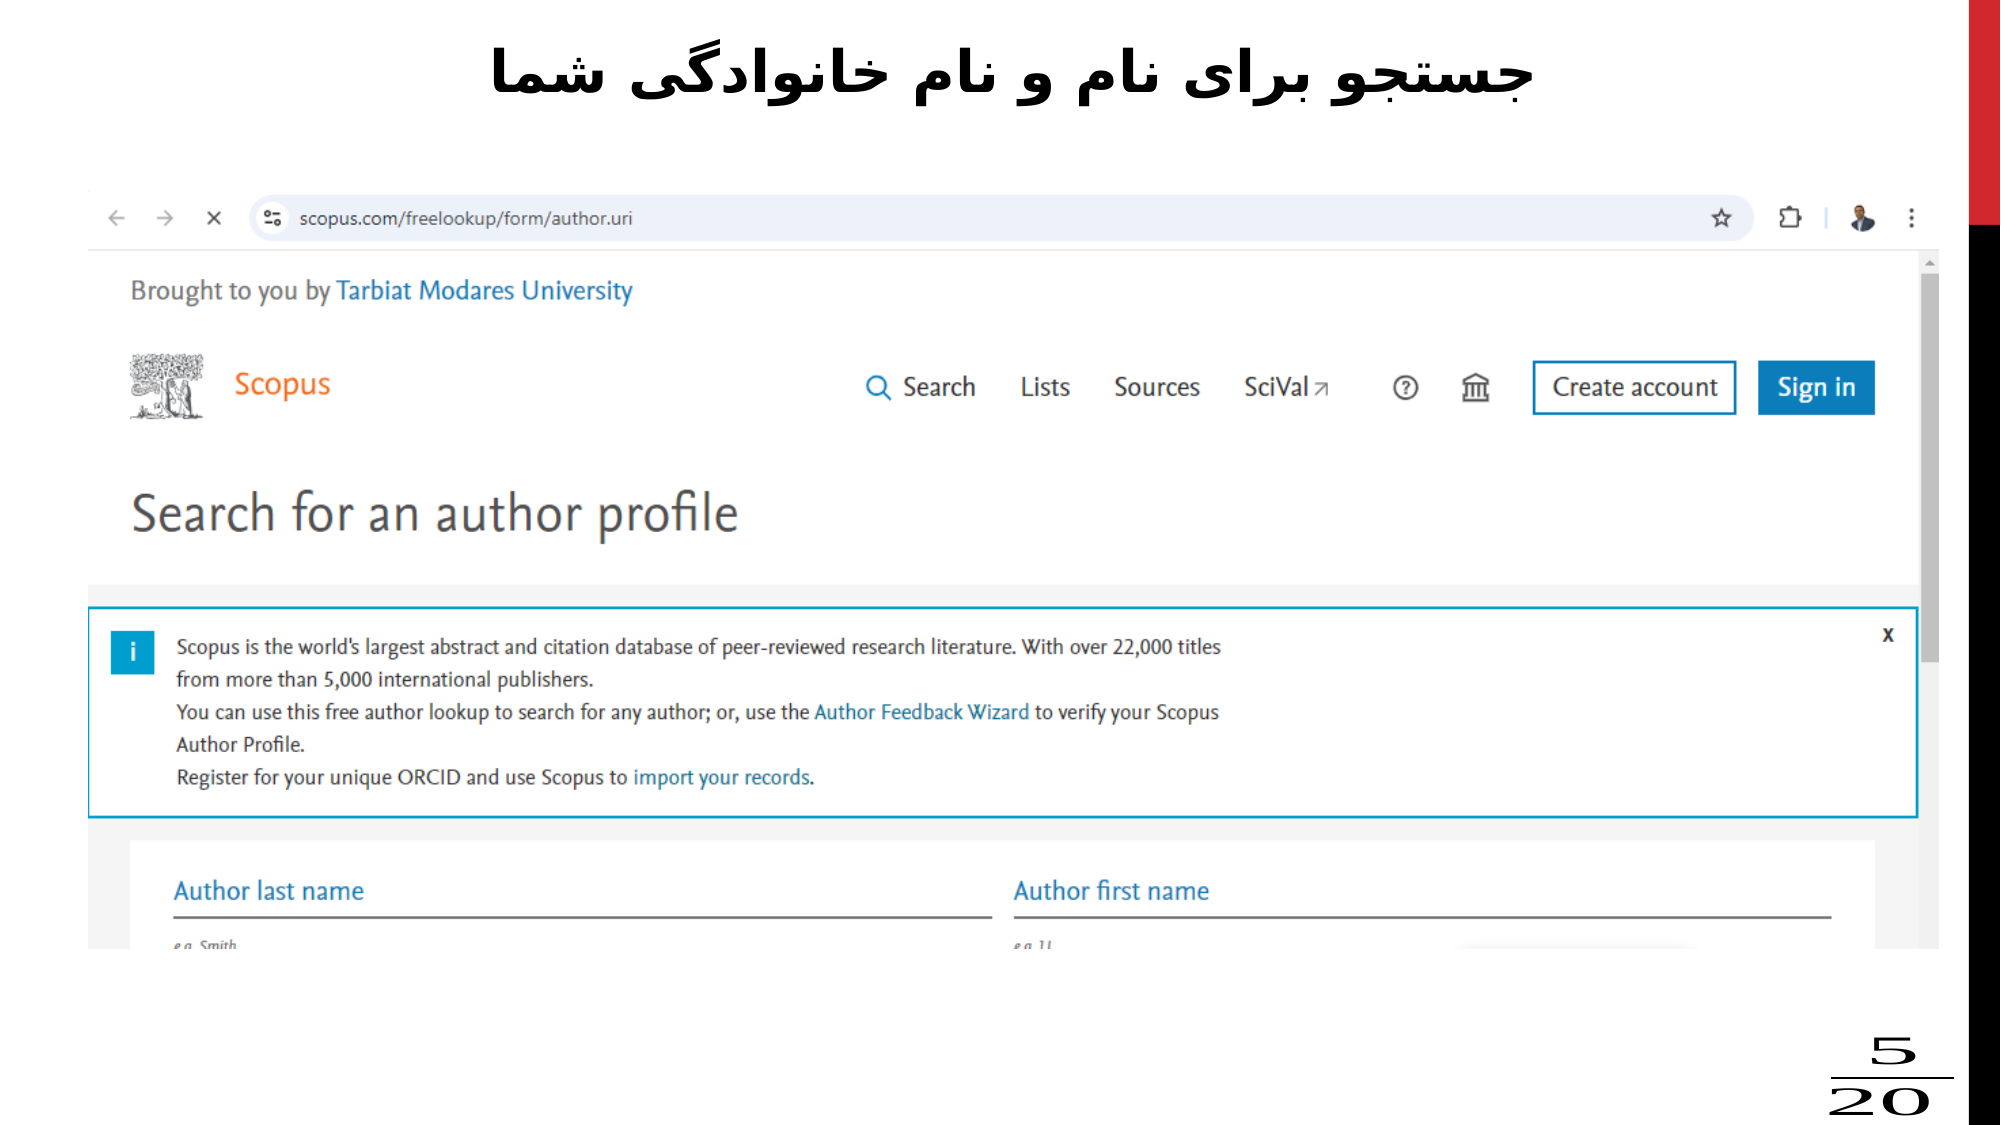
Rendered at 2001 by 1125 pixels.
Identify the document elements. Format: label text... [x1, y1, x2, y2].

picture [90, 610, 1915, 815]
picture [88, 190, 1940, 949]
text_box جستجو برای نام و نام خانوادگی شما [131, 26, 1897, 112]
